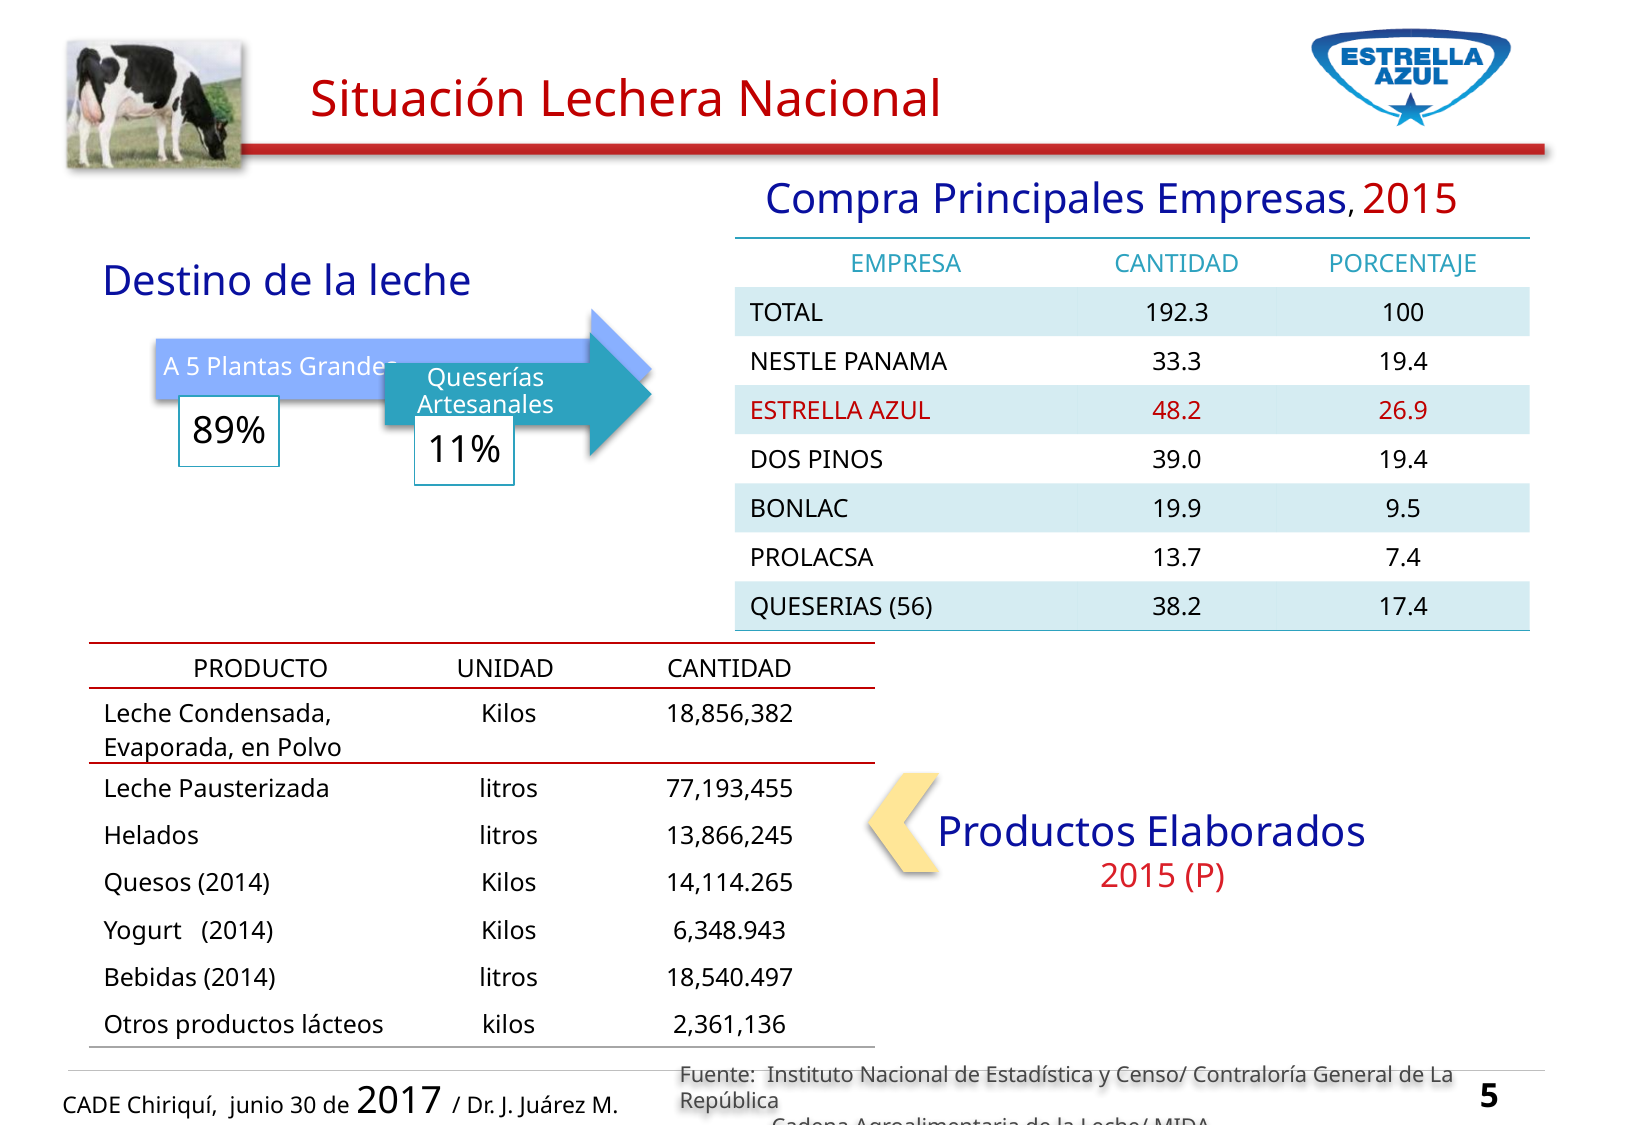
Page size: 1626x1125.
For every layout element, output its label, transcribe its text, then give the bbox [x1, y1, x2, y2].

table_header UNIDAD [433, 644, 585, 687]
table_cell kilos [433, 999, 585, 1046]
text_box [868, 773, 940, 872]
table_cell 17.4 [1277, 581, 1530, 630]
table_cell TOTAL [735, 287, 1077, 336]
table_cell NESTLE PANAMA [735, 336, 1077, 385]
table_cell 19.4 [1277, 336, 1530, 385]
table_cell 14,114.265 [585, 858, 875, 905]
table_cell litros [433, 810, 585, 858]
table_cell ESTRELLA AZUL [735, 385, 1077, 434]
table_header PORCENTAJE [1277, 239, 1530, 287]
footer CADE Chiriquí, junio 30 de 2017 / Dr. J. Juárez M. [44, 1074, 1285, 1123]
slide_number 5 [1490, 1073, 1564, 1121]
table_header PRODUCTO [89, 644, 433, 687]
table_cell QUESERIAS (56) [735, 581, 1077, 630]
table_cell DOS PINOS [735, 434, 1077, 483]
table_cell 39.0 [1077, 434, 1277, 483]
text_box Destino de la leche [83, 244, 151, 314]
table_cell 6,348.943 [585, 905, 875, 952]
table_cell BONLAC [735, 483, 1077, 532]
table_cell 9.5 [1277, 483, 1530, 532]
table_cell 2,361,136 [585, 999, 875, 1046]
table_header CANTIDAD [585, 644, 875, 687]
table_cell Leche Condensada, Evaporada, en Polvo [89, 689, 433, 762]
table_cell 192.3 [1077, 287, 1277, 336]
table_cell 38.2 [1077, 581, 1277, 630]
text_box Compra Principales Empresas, 2015 [726, 161, 1498, 231]
table_cell Otros productos lácteos [89, 999, 433, 1046]
table_cell 19.4 [1277, 434, 1530, 483]
table_cell 26.9 [1277, 385, 1530, 434]
table_cell Kilos [433, 689, 585, 762]
table_cell Yogurt (2014) [89, 905, 433, 952]
table_cell 100 [1277, 287, 1530, 336]
table_header CANTIDAD [1077, 239, 1277, 287]
table_cell 19.9 [1077, 483, 1277, 532]
text_box Situación Lechera Nacional [291, 57, 963, 137]
table_cell 33.3 [1077, 336, 1277, 385]
table_cell 48.2 [1077, 385, 1277, 434]
table_cell Leche Pausterizada [89, 764, 433, 810]
table_cell litros [433, 764, 585, 810]
picture [68, 42, 240, 167]
table_header EMPRESA [735, 239, 1077, 287]
table_cell PROLACSA [735, 532, 1077, 581]
table_cell 13.7 [1077, 532, 1277, 581]
table_cell 13,866,245 [585, 810, 776, 858]
table_cell 18,540.497 [585, 952, 875, 999]
table_cell litros [433, 952, 585, 999]
text_box Fuente: Instituto Nacional de Estadística y Censo/ Contraloría General de La República Cadena Agroalimentaria de la Leche/ MIDA [664, 1070, 1487, 1125]
text_box Productos Elaborados 2015 (P) [776, 794, 1549, 904]
table_cell Quesos (2014) [89, 858, 433, 905]
table_cell Kilos [433, 905, 585, 952]
table_cell 7.4 [1277, 532, 1530, 581]
table_cell Bebidas (2014) [89, 952, 433, 999]
table_cell Kilos [433, 858, 585, 905]
table_cell 77,193,455 [585, 764, 875, 810]
picture [1294, 19, 1531, 139]
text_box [155, 241, 653, 597]
table_cell 18,856,382 [585, 689, 875, 762]
table_cell Helados [89, 810, 433, 858]
